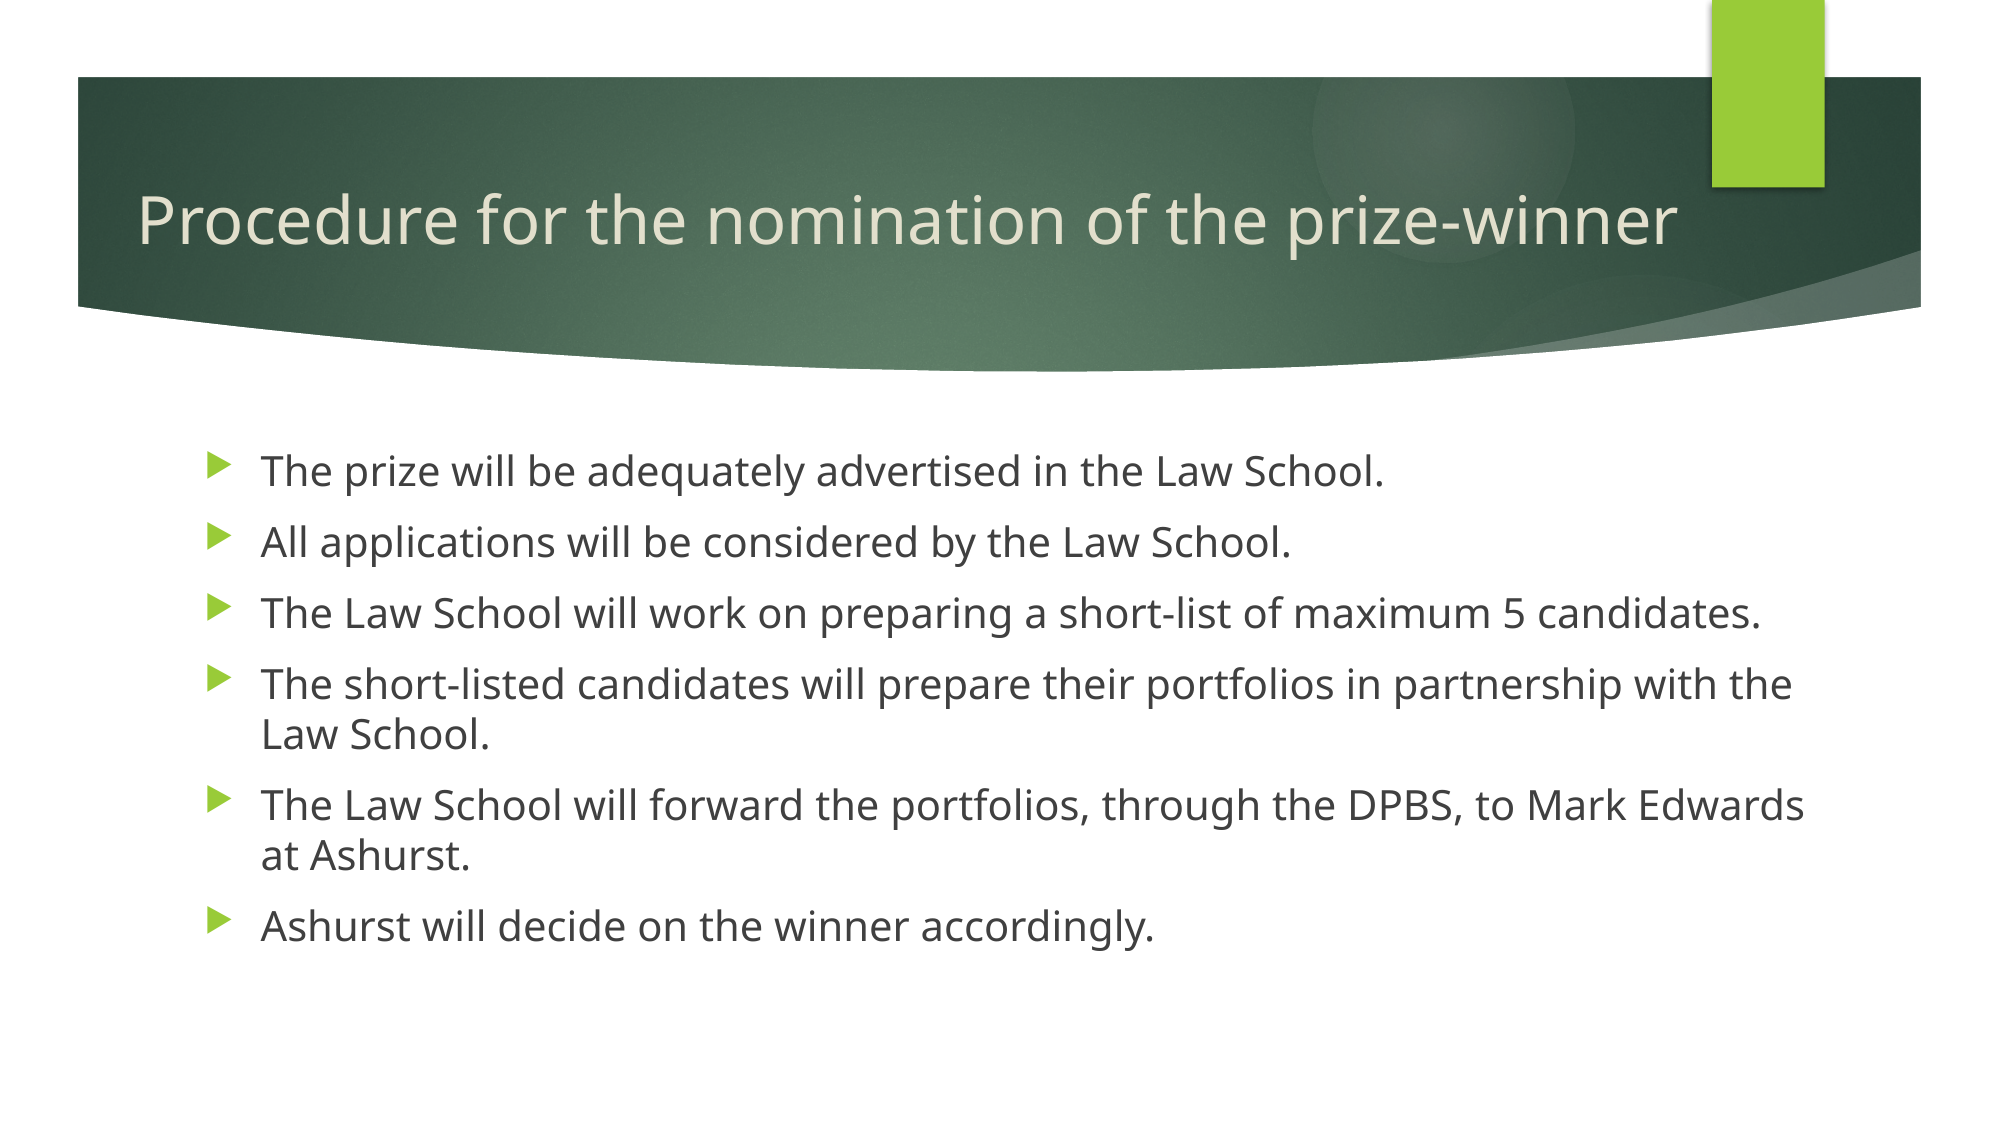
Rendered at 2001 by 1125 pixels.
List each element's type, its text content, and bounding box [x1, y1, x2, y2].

title Procedure for the nomination of the prize-winner [121, 159, 1772, 276]
list The prize will be adequately advertised in the Law School. All applications will be considered by the Law School. The Law School will work on preparing a short-list of maximum 5 candidates. The short-listed candidates will prepare their portfolios in partnership with the Law School. The Law School will forward the portfolios, through the DPBS, to Mark Edwards at Ashurst. Ashurst will decide on the winner accordingly. [189, 437, 1838, 988]
